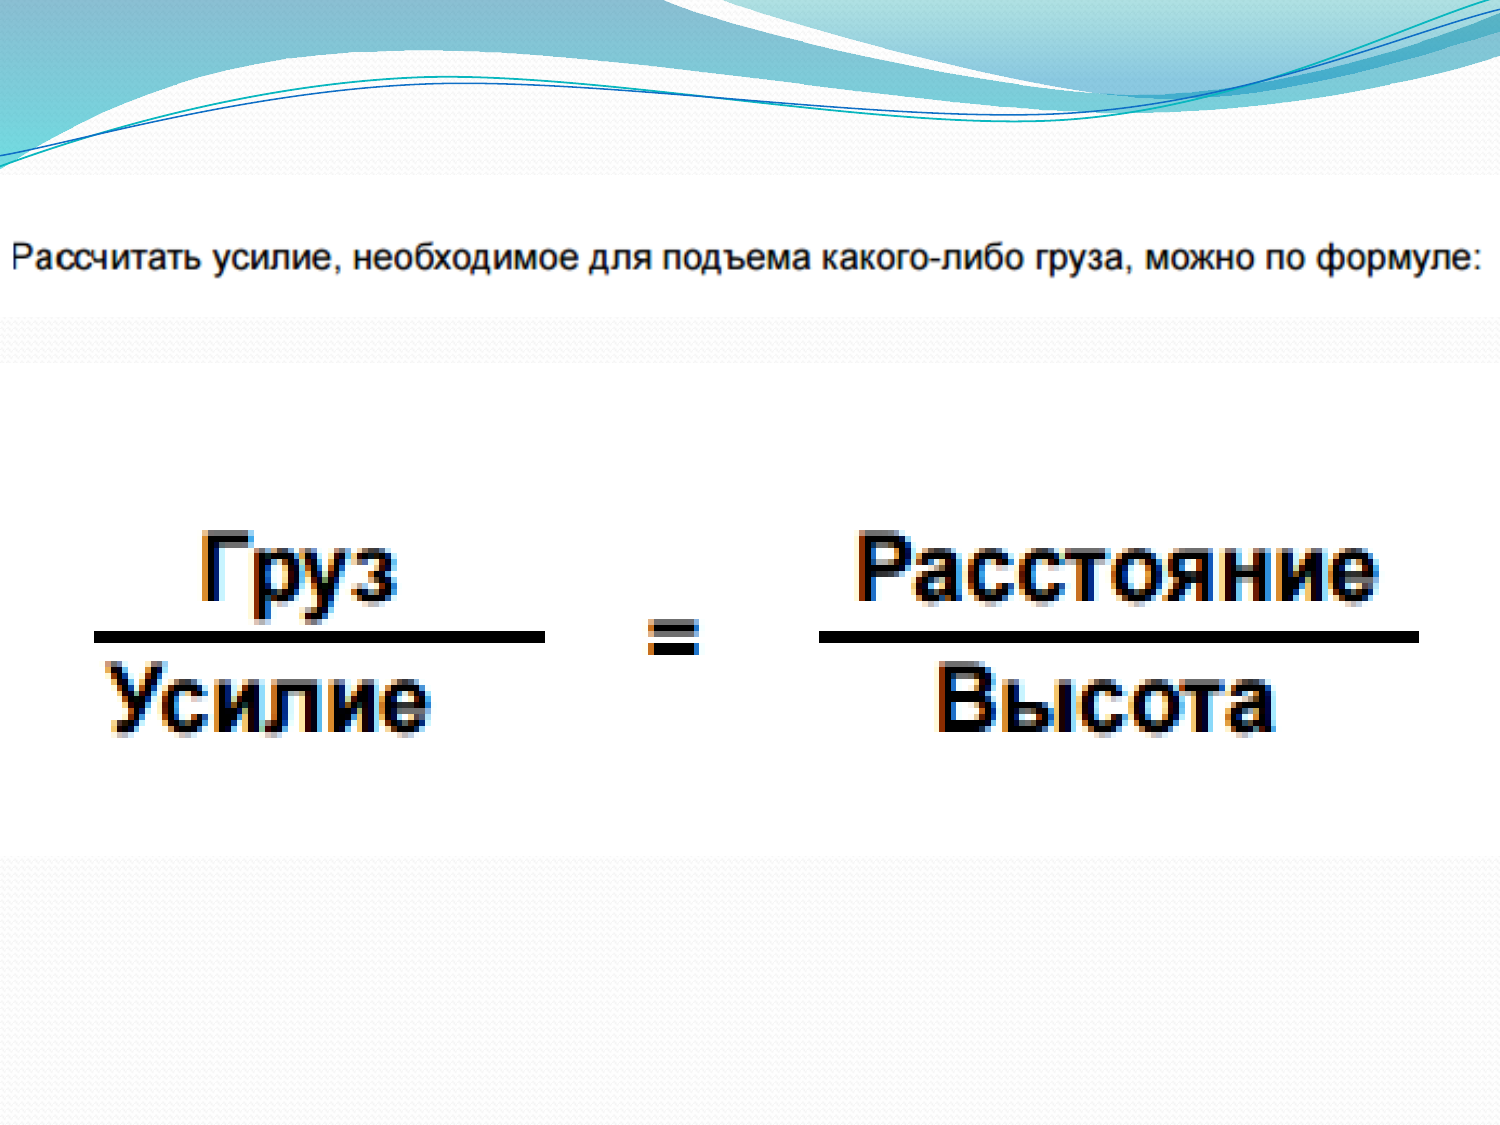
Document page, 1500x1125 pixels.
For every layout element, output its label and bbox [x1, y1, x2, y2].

picture [0, 363, 1500, 856]
title [75, 115, 1425, 174]
list [0, 175, 1500, 317]
